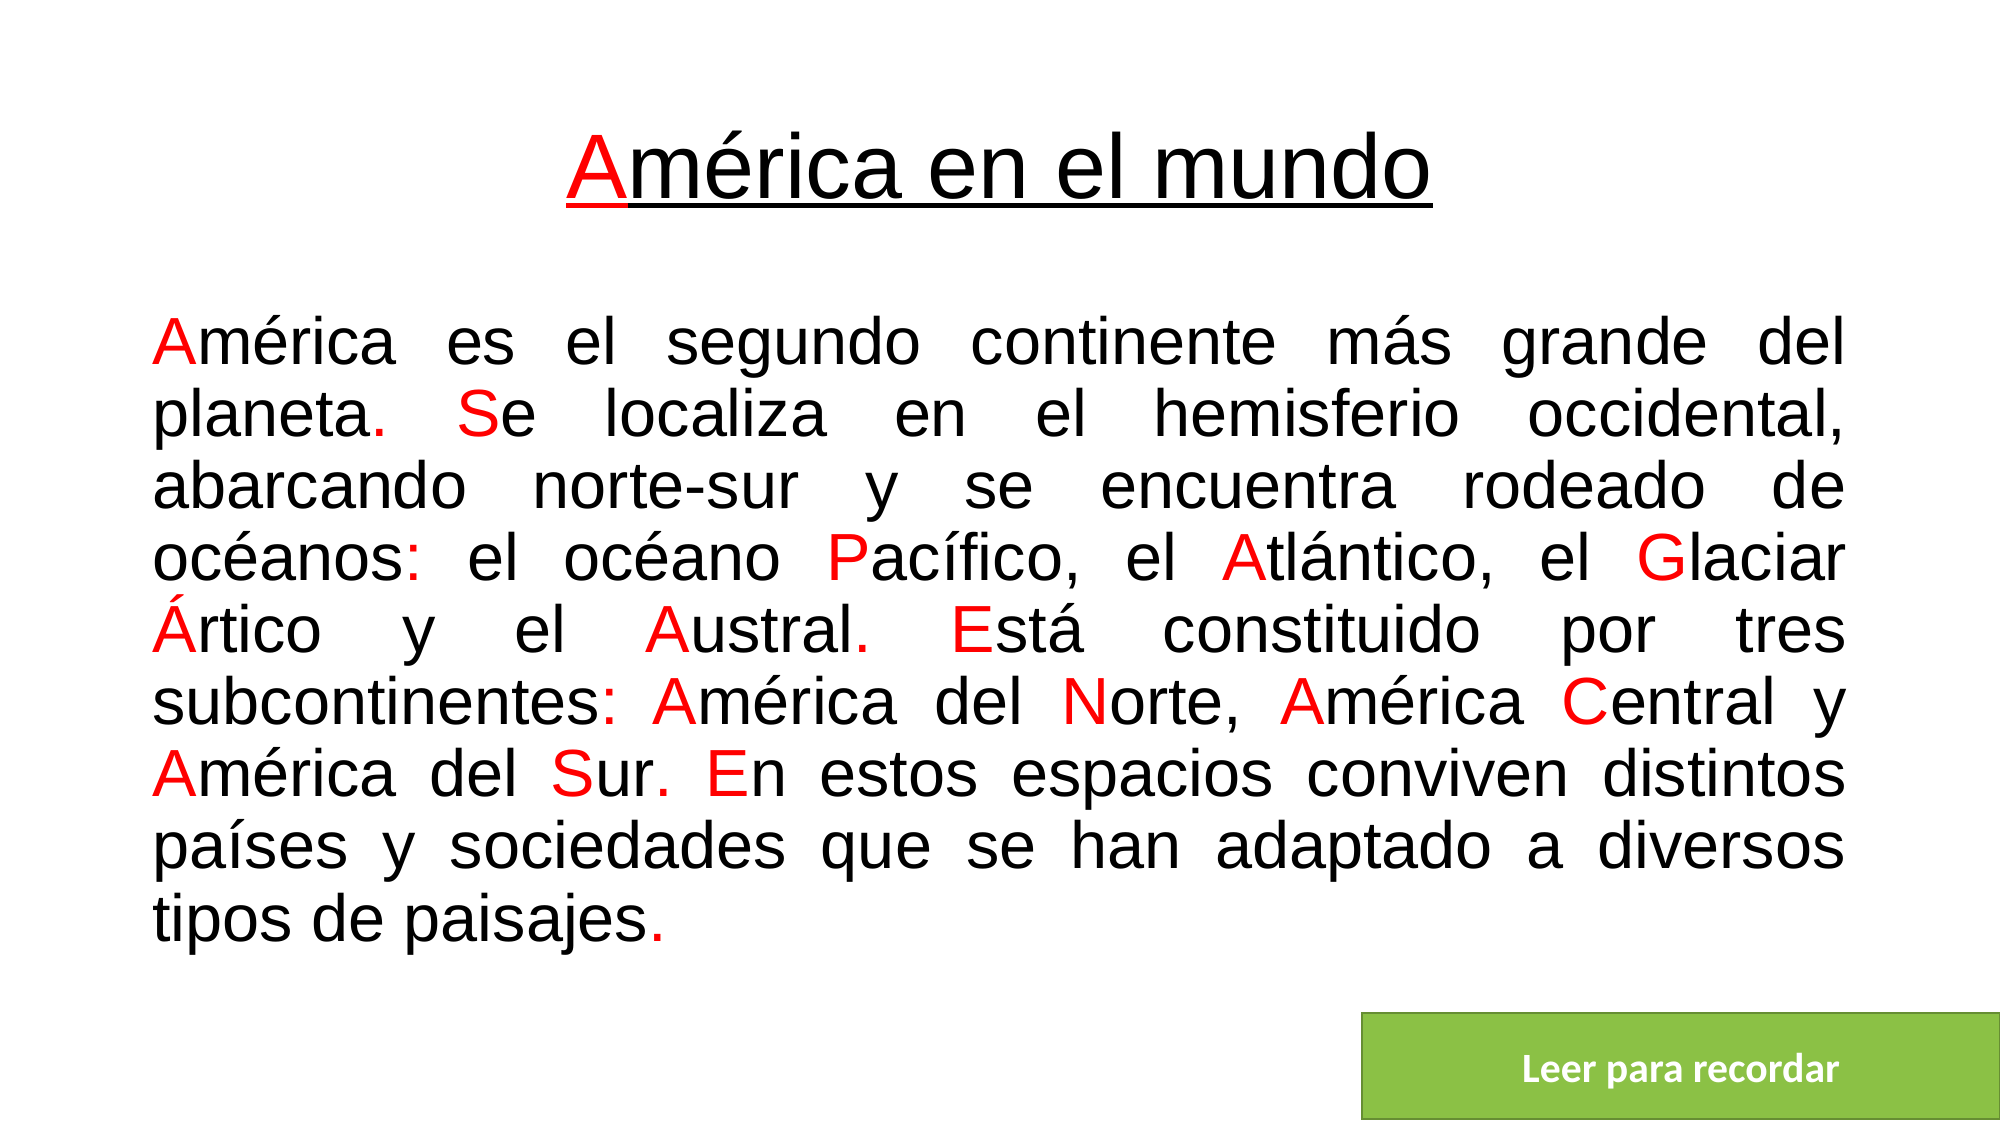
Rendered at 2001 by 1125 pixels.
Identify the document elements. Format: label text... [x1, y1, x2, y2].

title América en el mundo [137, 59, 1863, 278]
list América es el segundo continente más grande del planeta. Se localiza en el hemisferio occidental, abarcando norte-sur y se encuentra rodeado de océanos: el océano Pacífico, el Atlántico, el Glaciar Ártico y el Austral. Está constituido por tres subcontinentes: América del Norte, América Central y América del Sur. En estos espacios conviven distintos países y sociedades que se han adaptado a diversos tipos de paisajes. [137, 299, 1863, 1014]
text_box Leer para recordar [1361, 1012, 2000, 1120]
